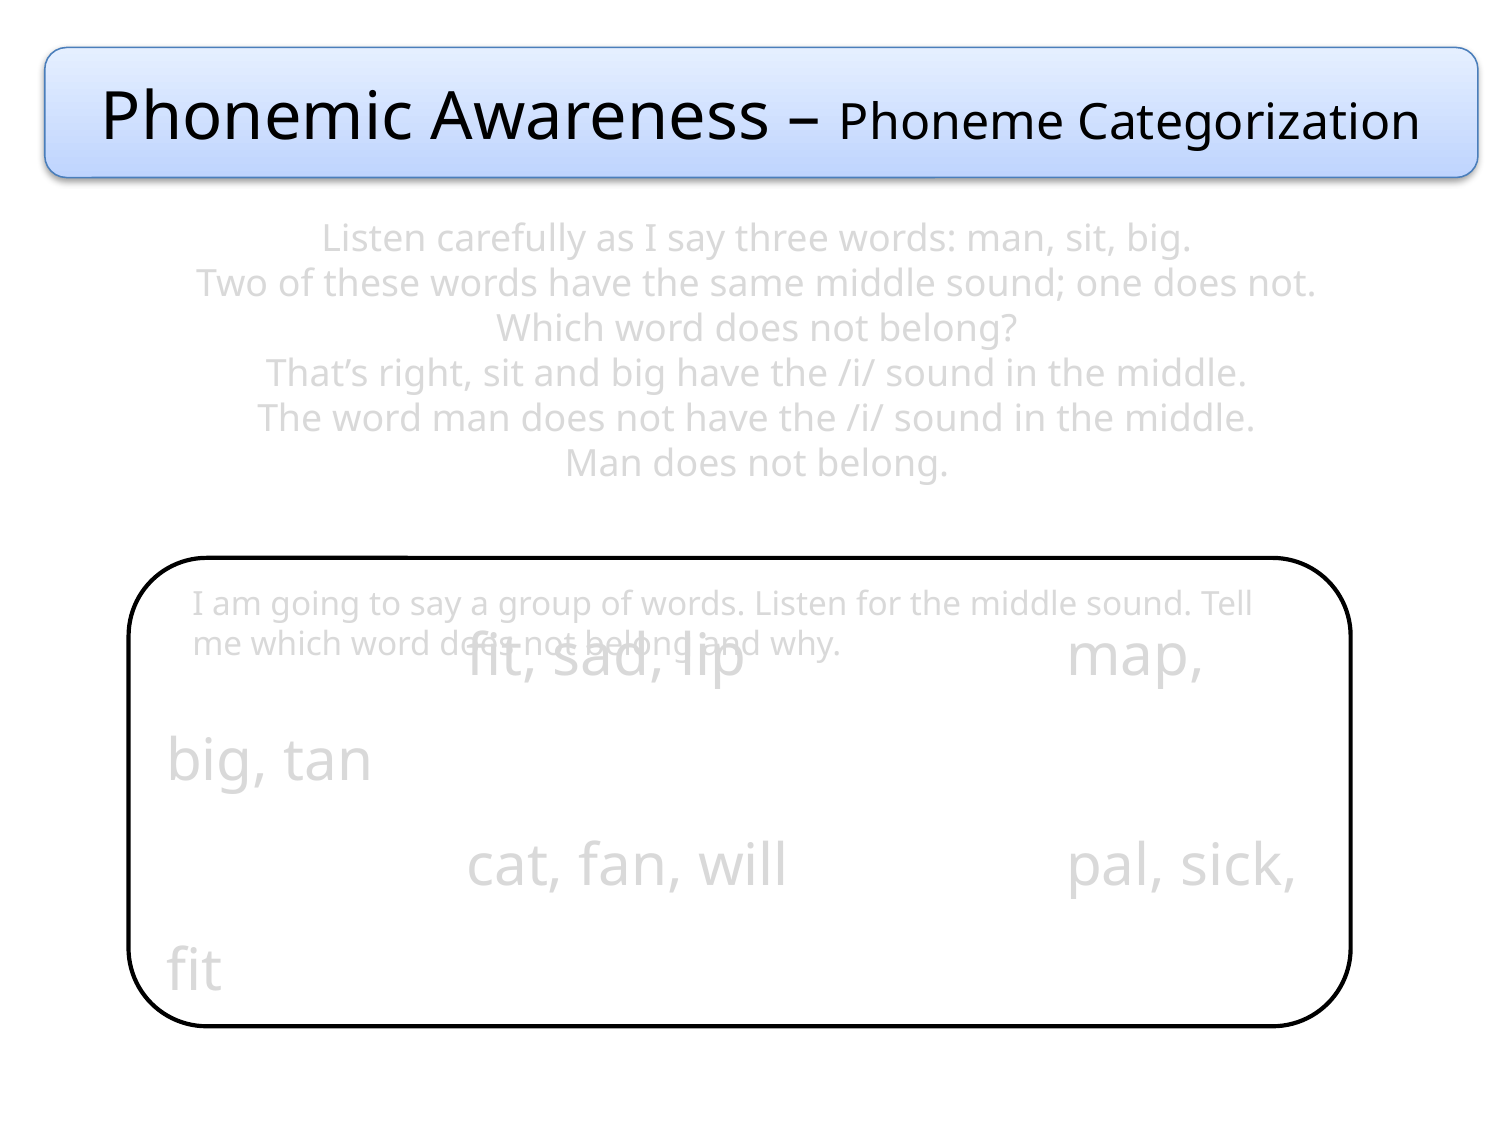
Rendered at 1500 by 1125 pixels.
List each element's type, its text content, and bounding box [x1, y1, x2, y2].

text_box I am going to say a group of words. Listen for the middle sound. Tell me which word does not belong and why. [177, 574, 1325, 670]
text_box fit, sad, lip map, big, tan cat, fan, will pal, sick, fit [126, 555, 1353, 1029]
text_box Listen carefully as I say three words: man, sit, big. Two of these words have the same middle sound; one does not. Which word does not belong? That’s right, sit and big have the /i/ sound in the middle. The word man does not have the /i/ sound in the middle. Man does not belong. [96, 206, 1418, 492]
text_box Phonemic Awareness – Phoneme Categorization [43, 46, 1479, 179]
